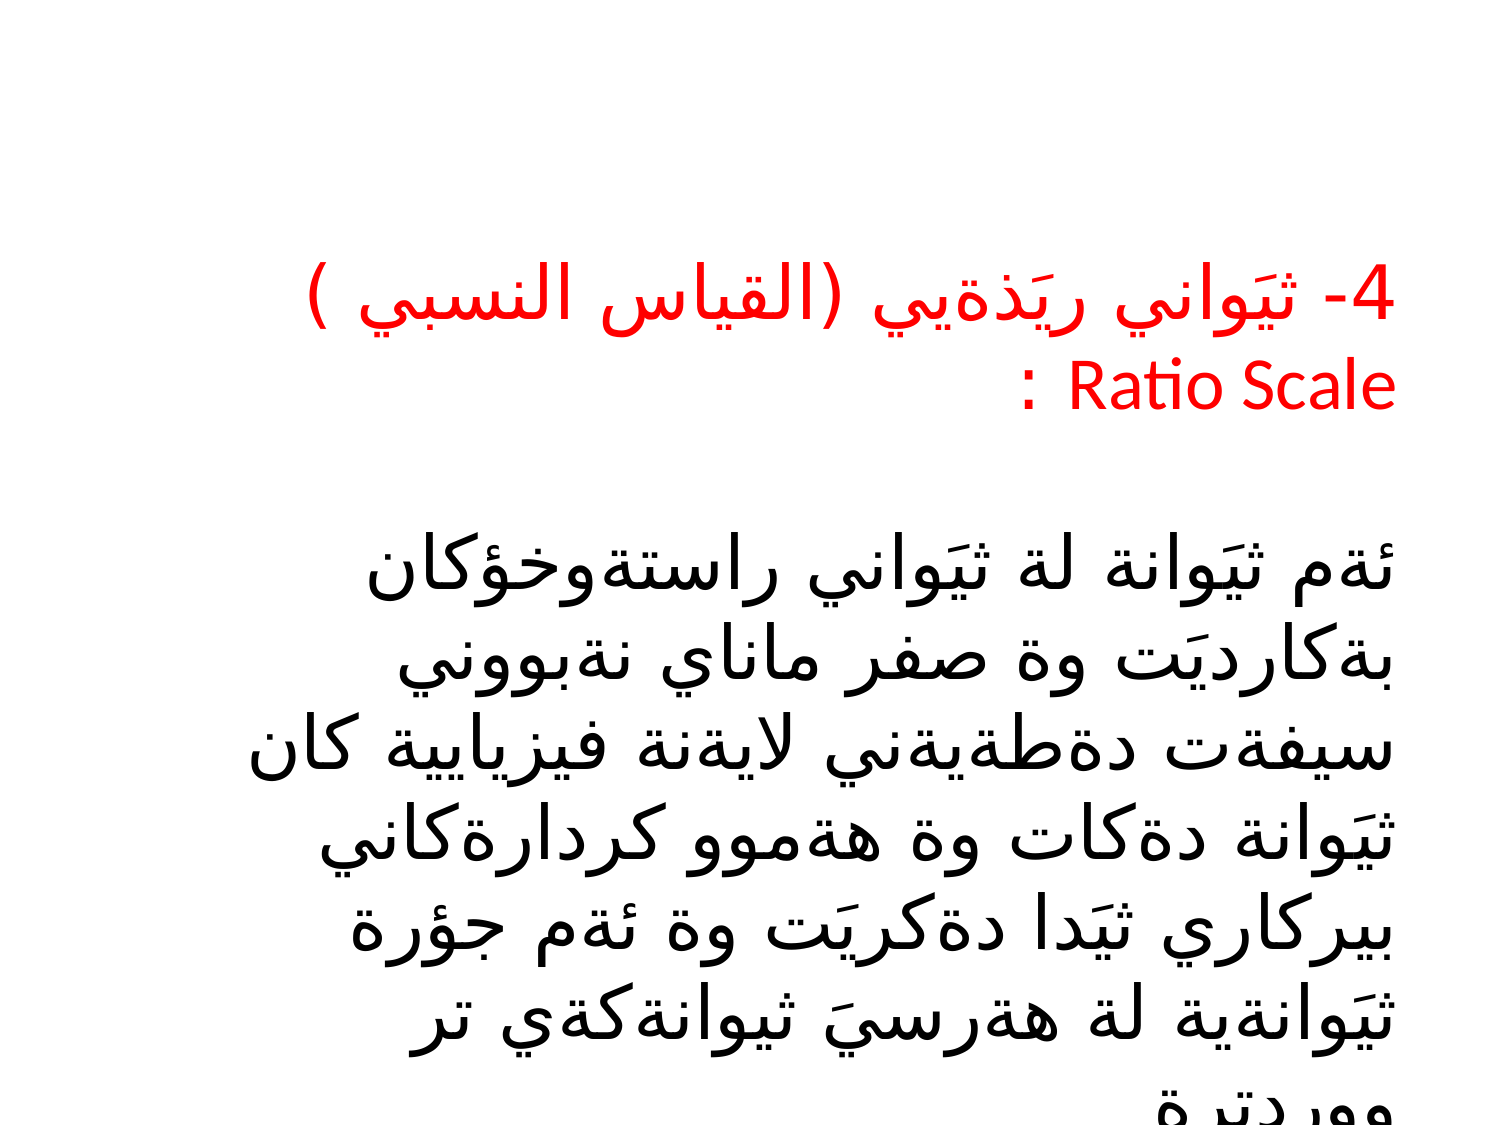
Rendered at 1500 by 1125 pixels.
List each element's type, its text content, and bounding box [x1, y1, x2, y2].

text_box 4- ثيَواني ريَذةيي (القياس النسبي ) Ratio Scale : ئةم ثيَوانة لة ثيَواني راستةوخؤكان بةكارديَت وة صفر ماناي نةبووني سيفةت دةطةيةني لايةنة فيزيايية كان ثيَوانة دةكات وة هةموو كردارةكاني بيركاري ثيَدا دةكريَت وة ئةم جؤرة ثيَوانةية لة هةرسيَ ثيوانةكةي تر ووردترة [137, 237, 1413, 1125]
